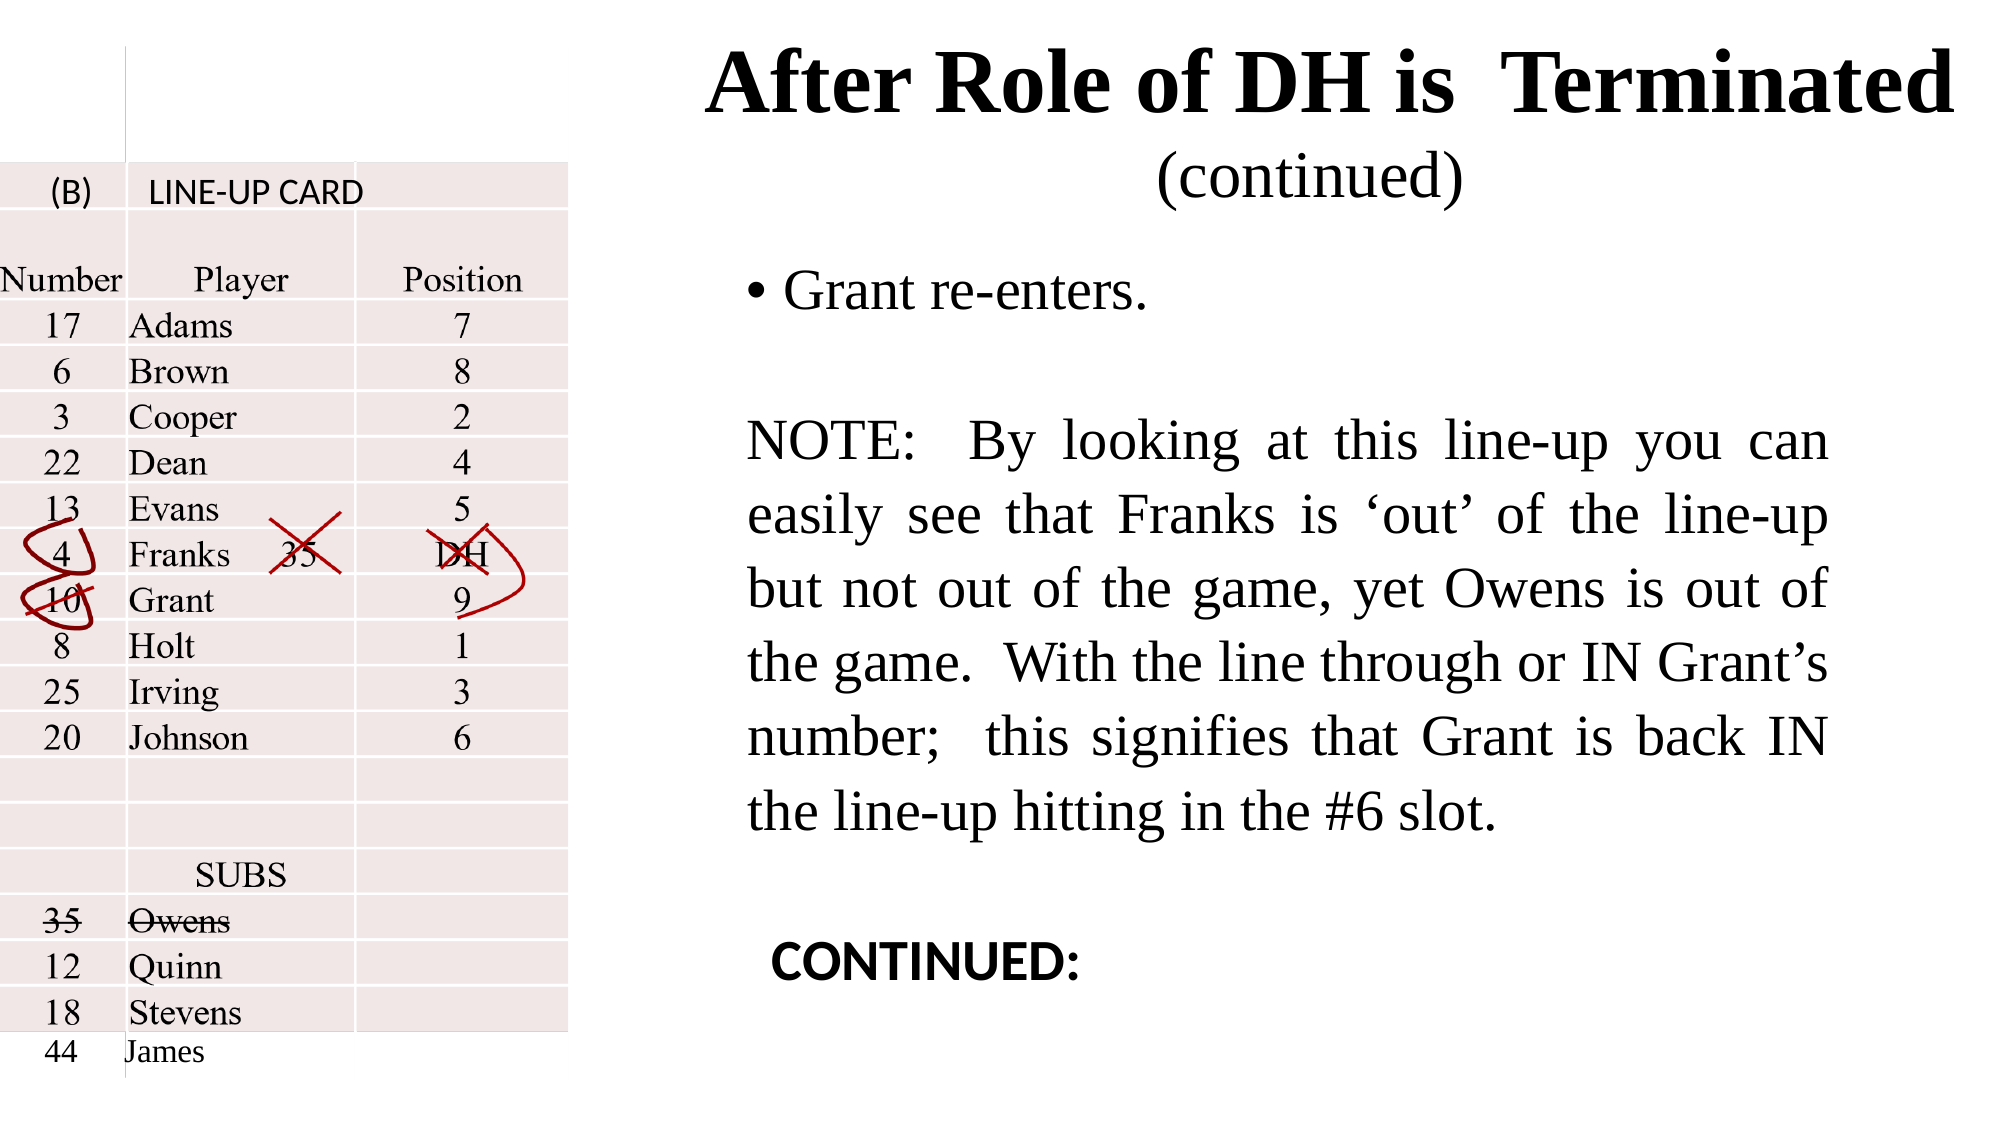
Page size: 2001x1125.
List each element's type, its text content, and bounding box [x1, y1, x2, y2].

text_box • Grant re-enters. NOTE: By looking at this line-up you can easily see that Franks is ‘out’ of the line-up but not out of the game, yet Owens is out of the game. With the line through or IN Grant’s number; this signifies that Grant is back IN the line-up hitting in the #6 slot. CONTINUED: [627, 239, 1846, 999]
picture [0, 45, 571, 1078]
text_box After Role of DH is Terminated (continued) [689, 13, 2000, 218]
